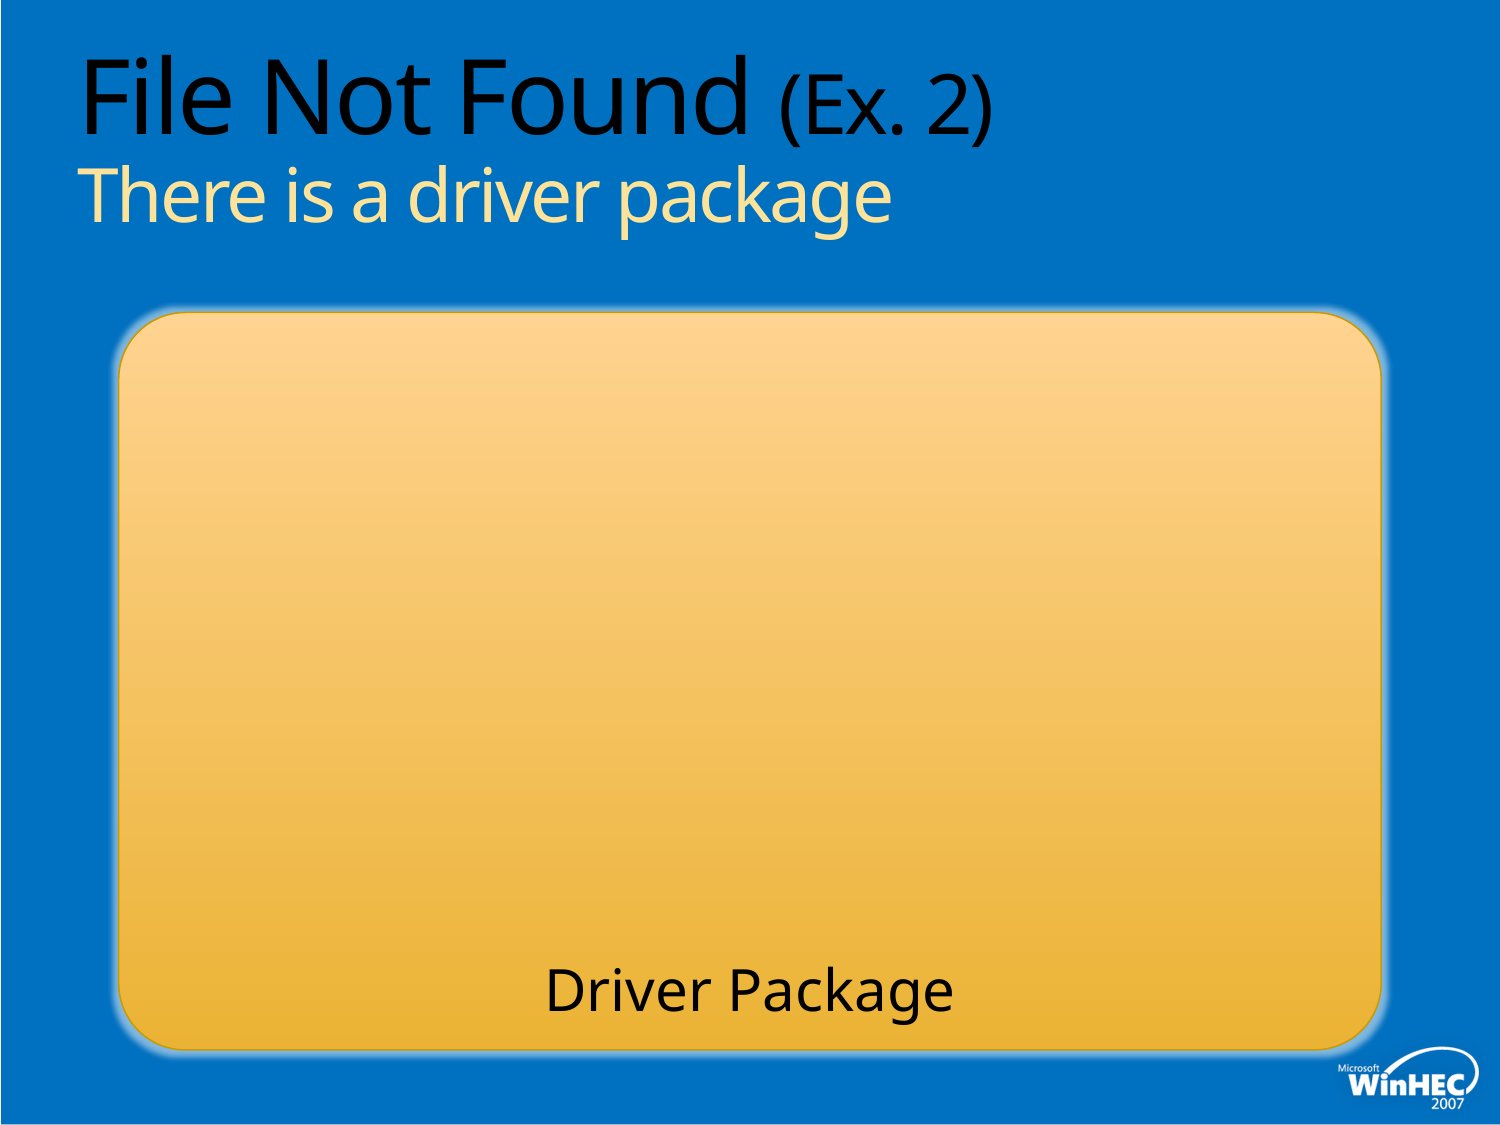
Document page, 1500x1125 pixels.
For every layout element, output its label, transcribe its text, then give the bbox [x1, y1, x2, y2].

list Code: 000005B4 Name: ERROR_TIMEOUT Issues Various root error causes Co-installer hangs Showing Interactive UI Busy system Waiting for the device restart Solution It depends on the problem [116, 310, 1385, 1054]
picture [0, 0, 1500, 1125]
text_box Driver Package [117, 311, 1382, 1051]
title File Not Found (Ex. 2) There is a driver package [62, 37, 1438, 233]
